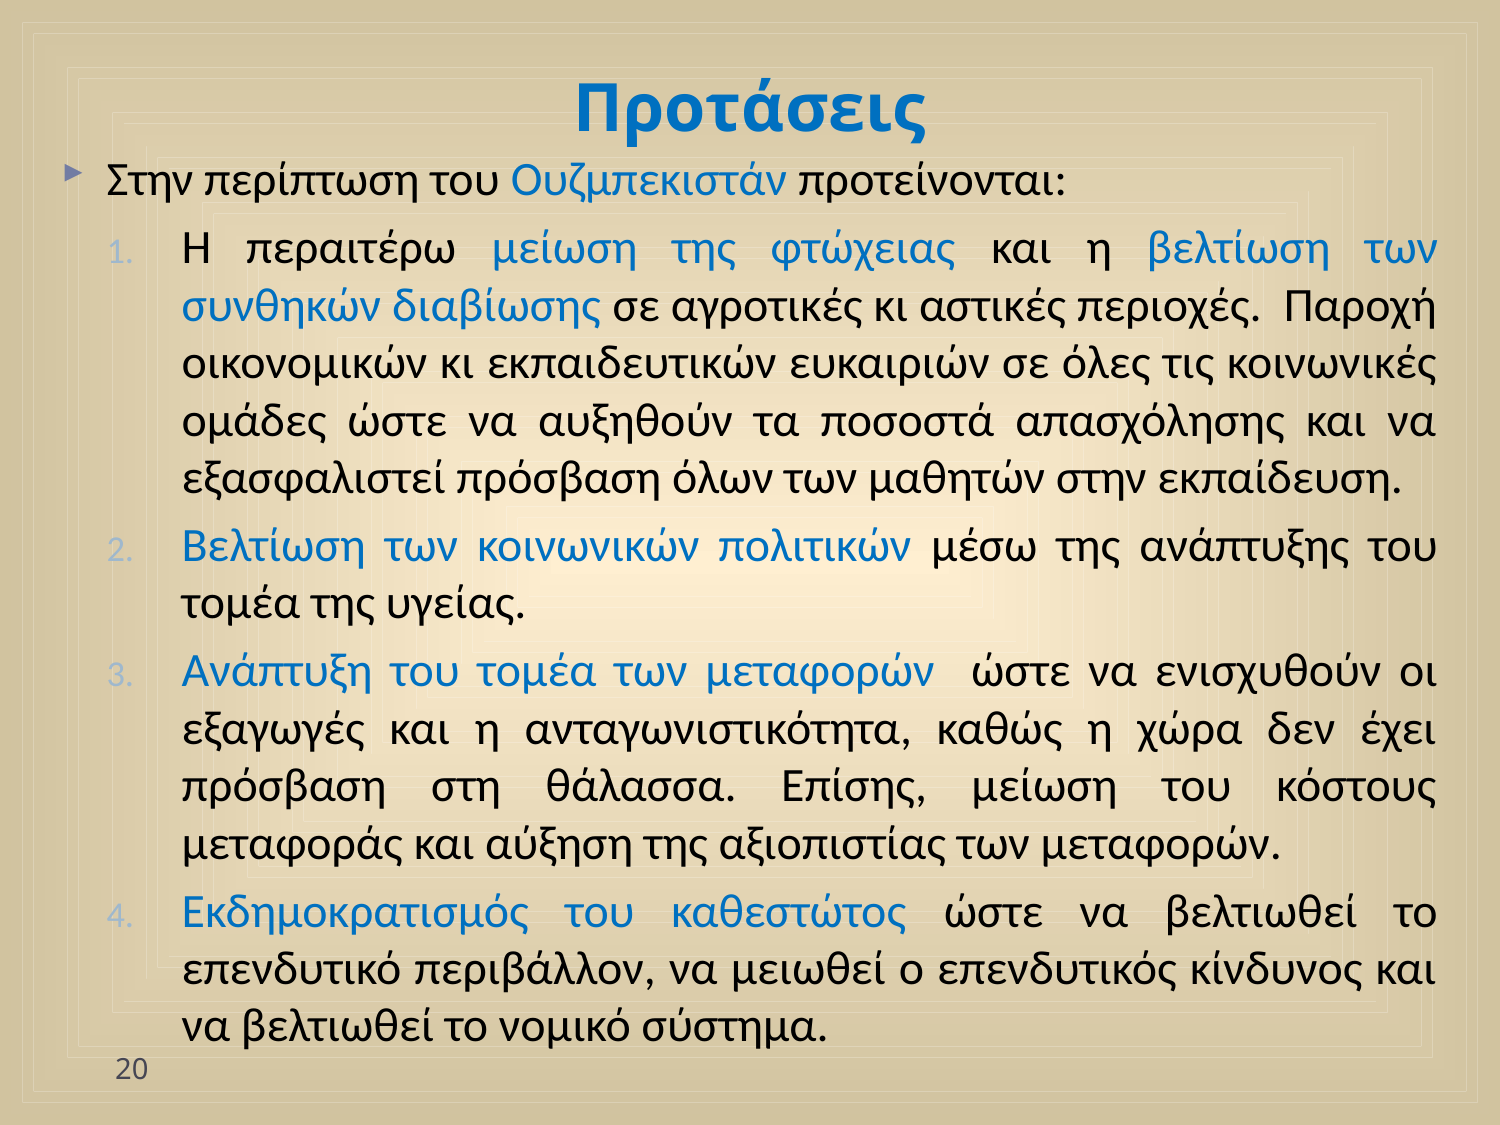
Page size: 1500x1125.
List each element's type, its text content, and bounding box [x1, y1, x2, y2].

title Προτάσεις [75, 24, 1425, 140]
list Στην περίπτωση του Ουζμπεκιστάν προτείνονται: Η περαιτέρω μείωση της φτώχειας και η βελτίωση των συνθηκών διαβίωσης σε αγροτικές κι αστικές περιοχές. Παροχή οικονομικών κι εκπαιδευτικών ευκαιριών σε όλες τις κοινωνικές ομάδες ώστε να αυξηθούν τα ποσοστά απασχόλησης και να εξασφαλιστεί πρόσβαση όλων των μαθητών στην εκπαίδευση. Βελτίωση των κοινωνικών πολιτικών μέσω της ανάπτυξης του τομέα της υγείας. Ανάπτυξη του τομέα των μεταφορών ώστε να ενισχυθούν οι εξαγωγές και η ανταγωνιστικότητα, καθώς η χώρα δεν έχει πρόσβαση στη θάλασσα. Επίσης, μείωση του κόστους μεταφοράς και αύξηση της αξιοπιστίας των μεταφορών. Εκδημοκρατισμός του καθεστώτος ώστε να βελτιωθεί το επενδυτικό περιβάλλον, να μειωθεί ο επενδυτικός κίνδυνος και να βελτιωθεί το νομικό σύστημα. [46, 140, 1454, 1103]
